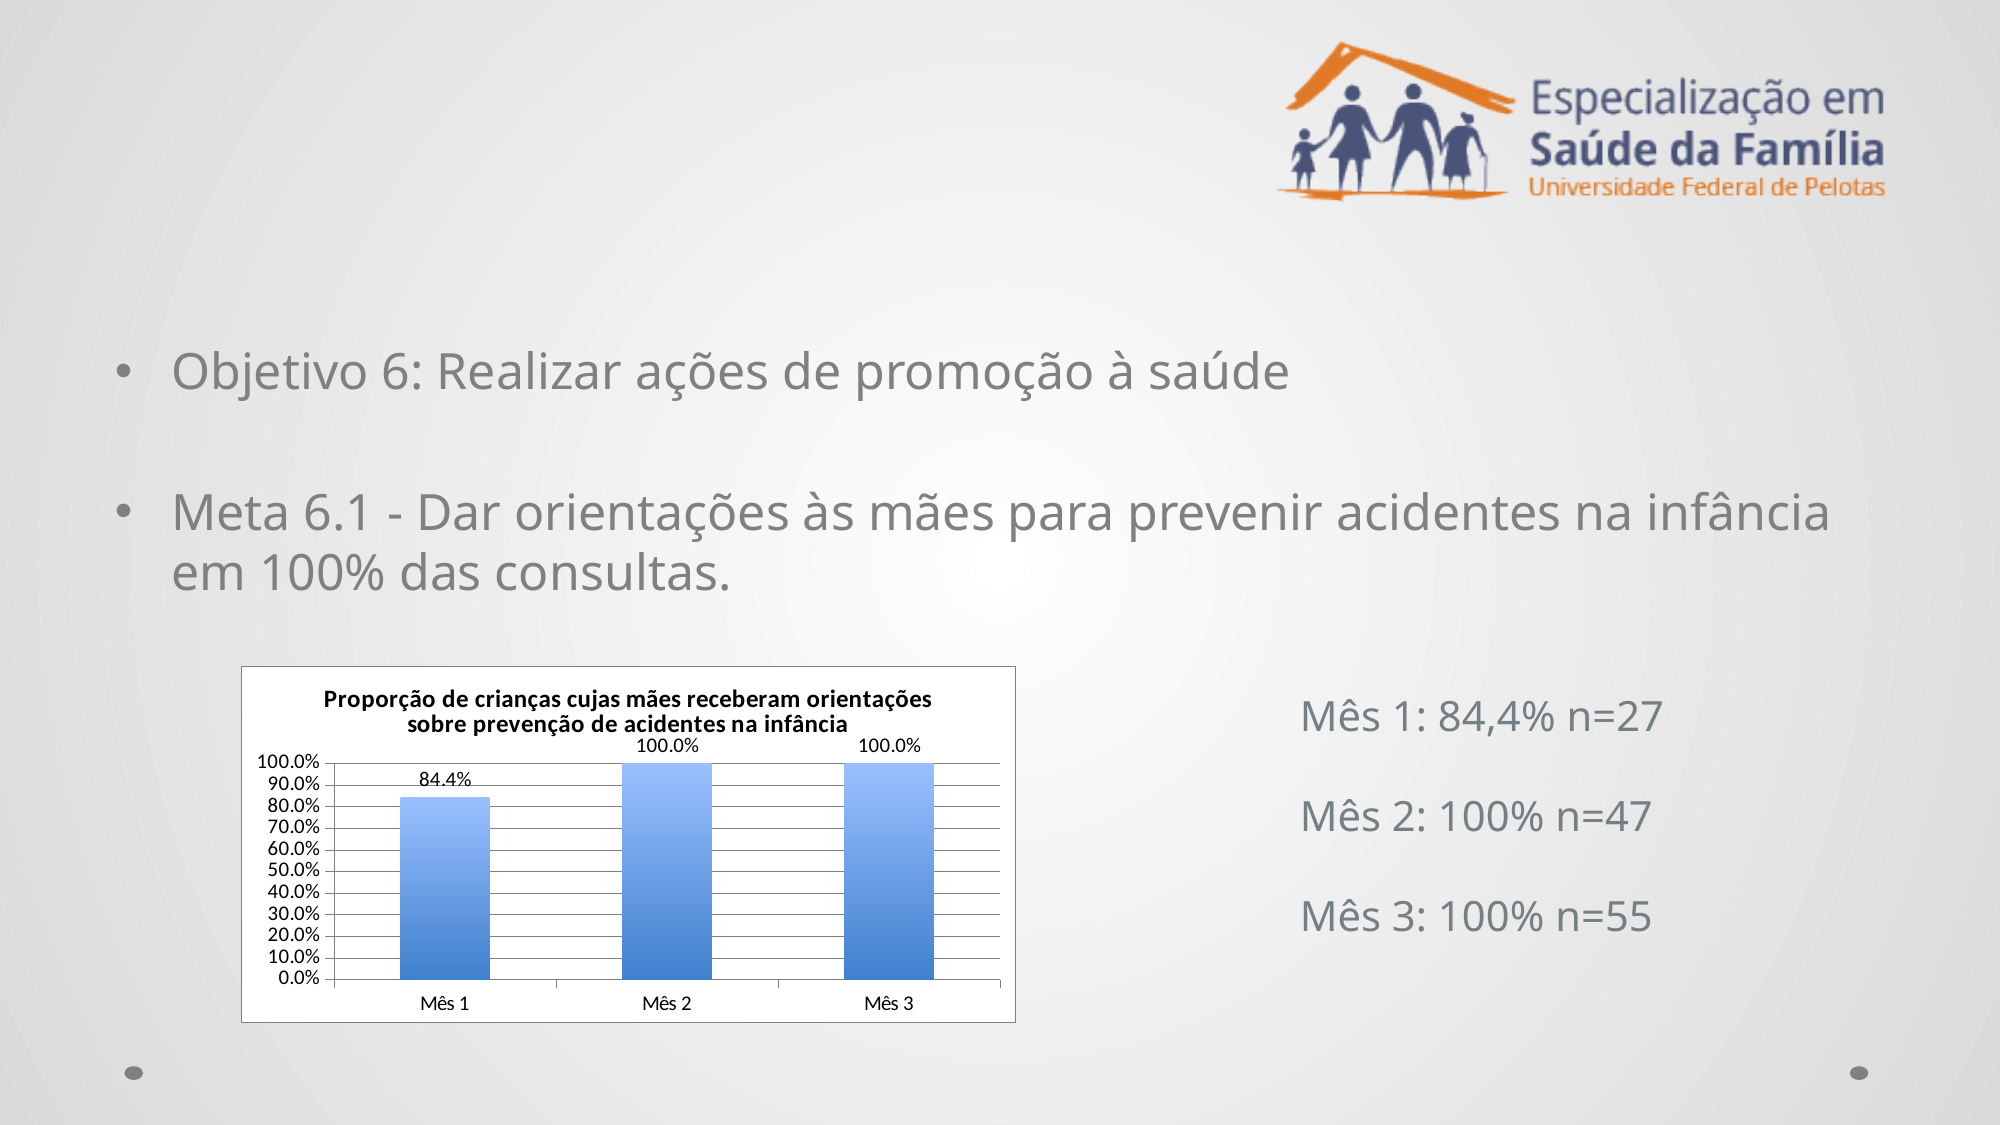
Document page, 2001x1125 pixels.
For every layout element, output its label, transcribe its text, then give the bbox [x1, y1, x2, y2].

list Objetivo 6: Realizar ações de promoção à saúde Meta 6.1 - Dar orientações às mães para prevenir acidentes na infância em 100% das consultas. [99, 262, 1900, 1005]
chart [240, 665, 1017, 1023]
picture [1262, 37, 1910, 213]
text_box Mês 1: 84,4% n=27 Mês 2: 100% n=47 Mês 3: 100% n=55 [1285, 682, 1734, 948]
